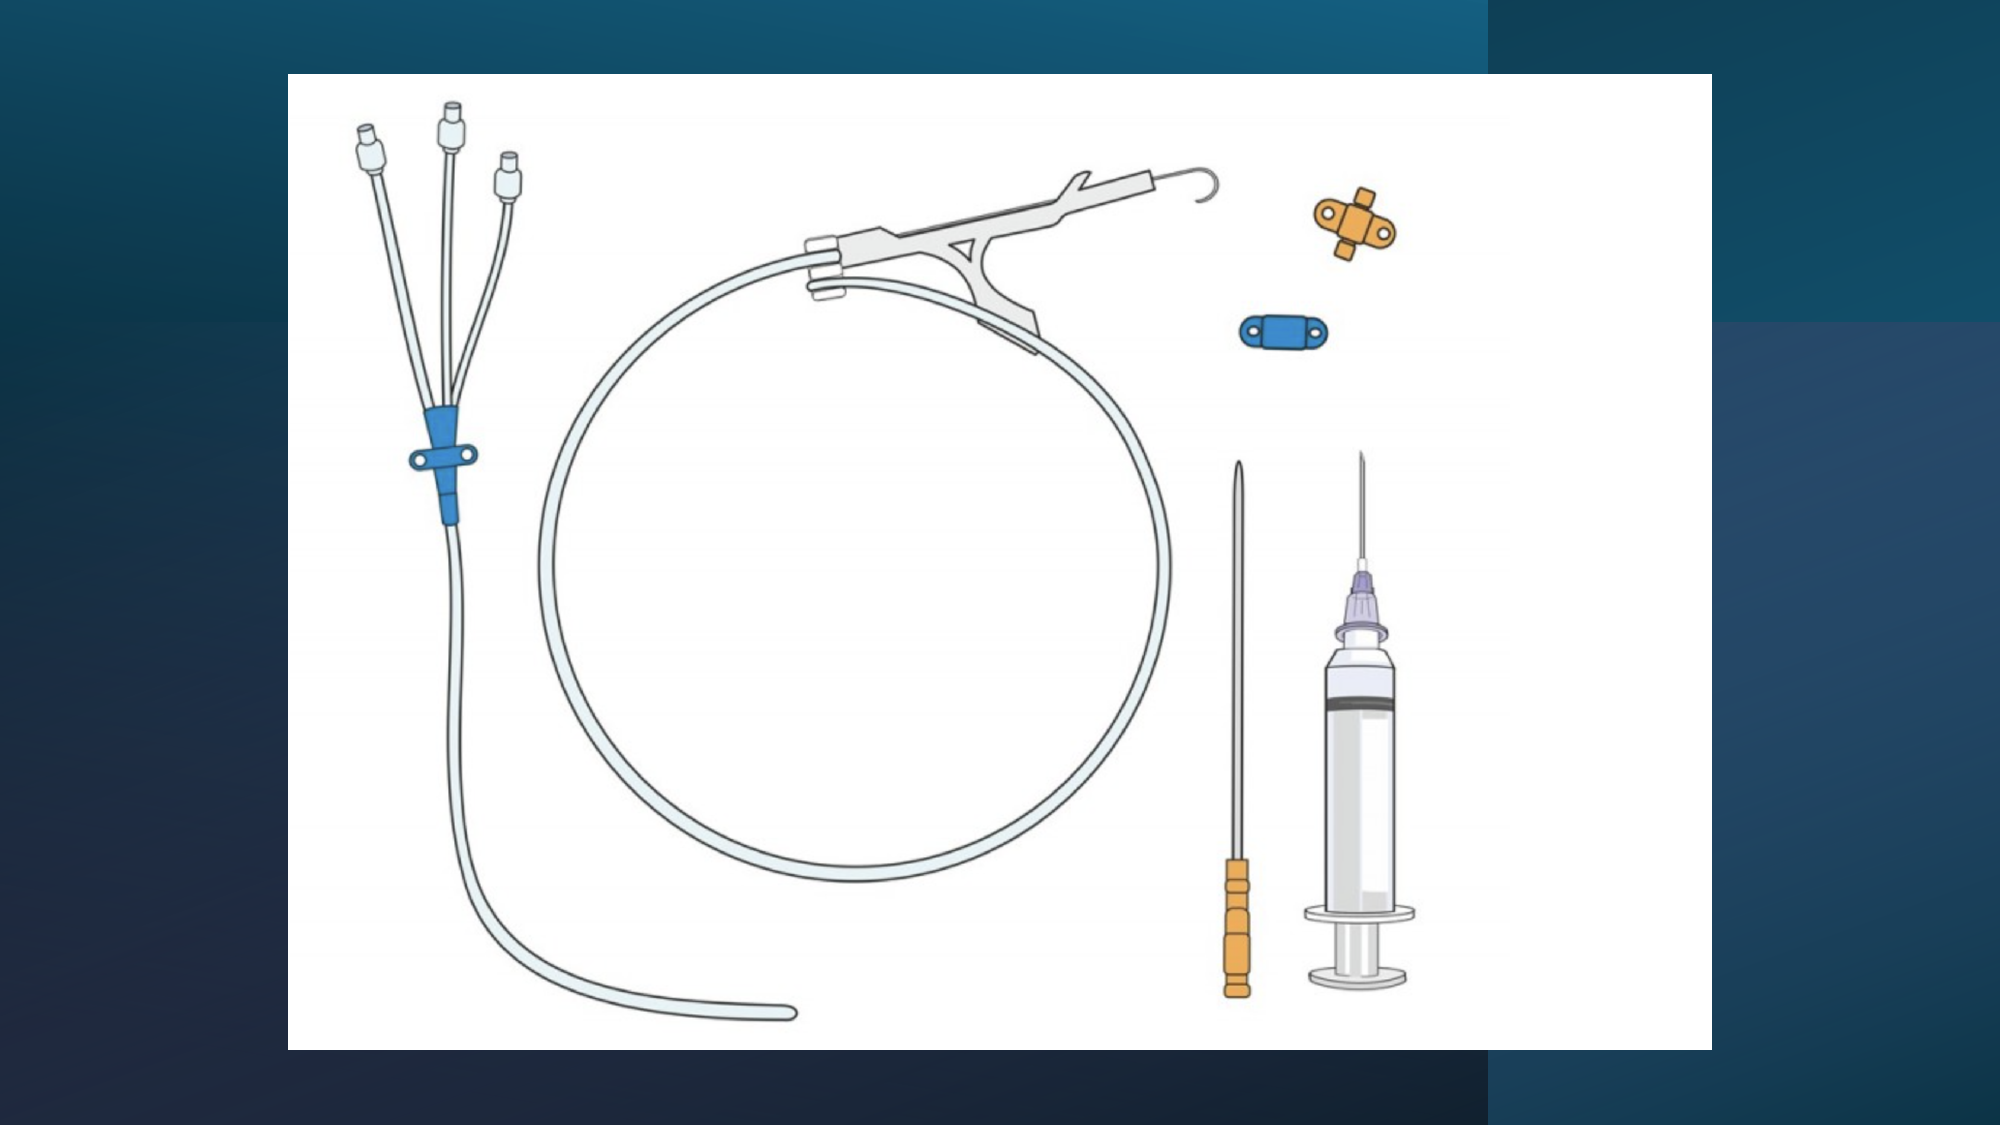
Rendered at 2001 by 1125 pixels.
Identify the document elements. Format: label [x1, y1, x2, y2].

text_box [0, 321, 2000, 1125]
text_box [0, 0, 1489, 321]
picture [287, 74, 1713, 1051]
text_box [1489, 0, 2000, 321]
